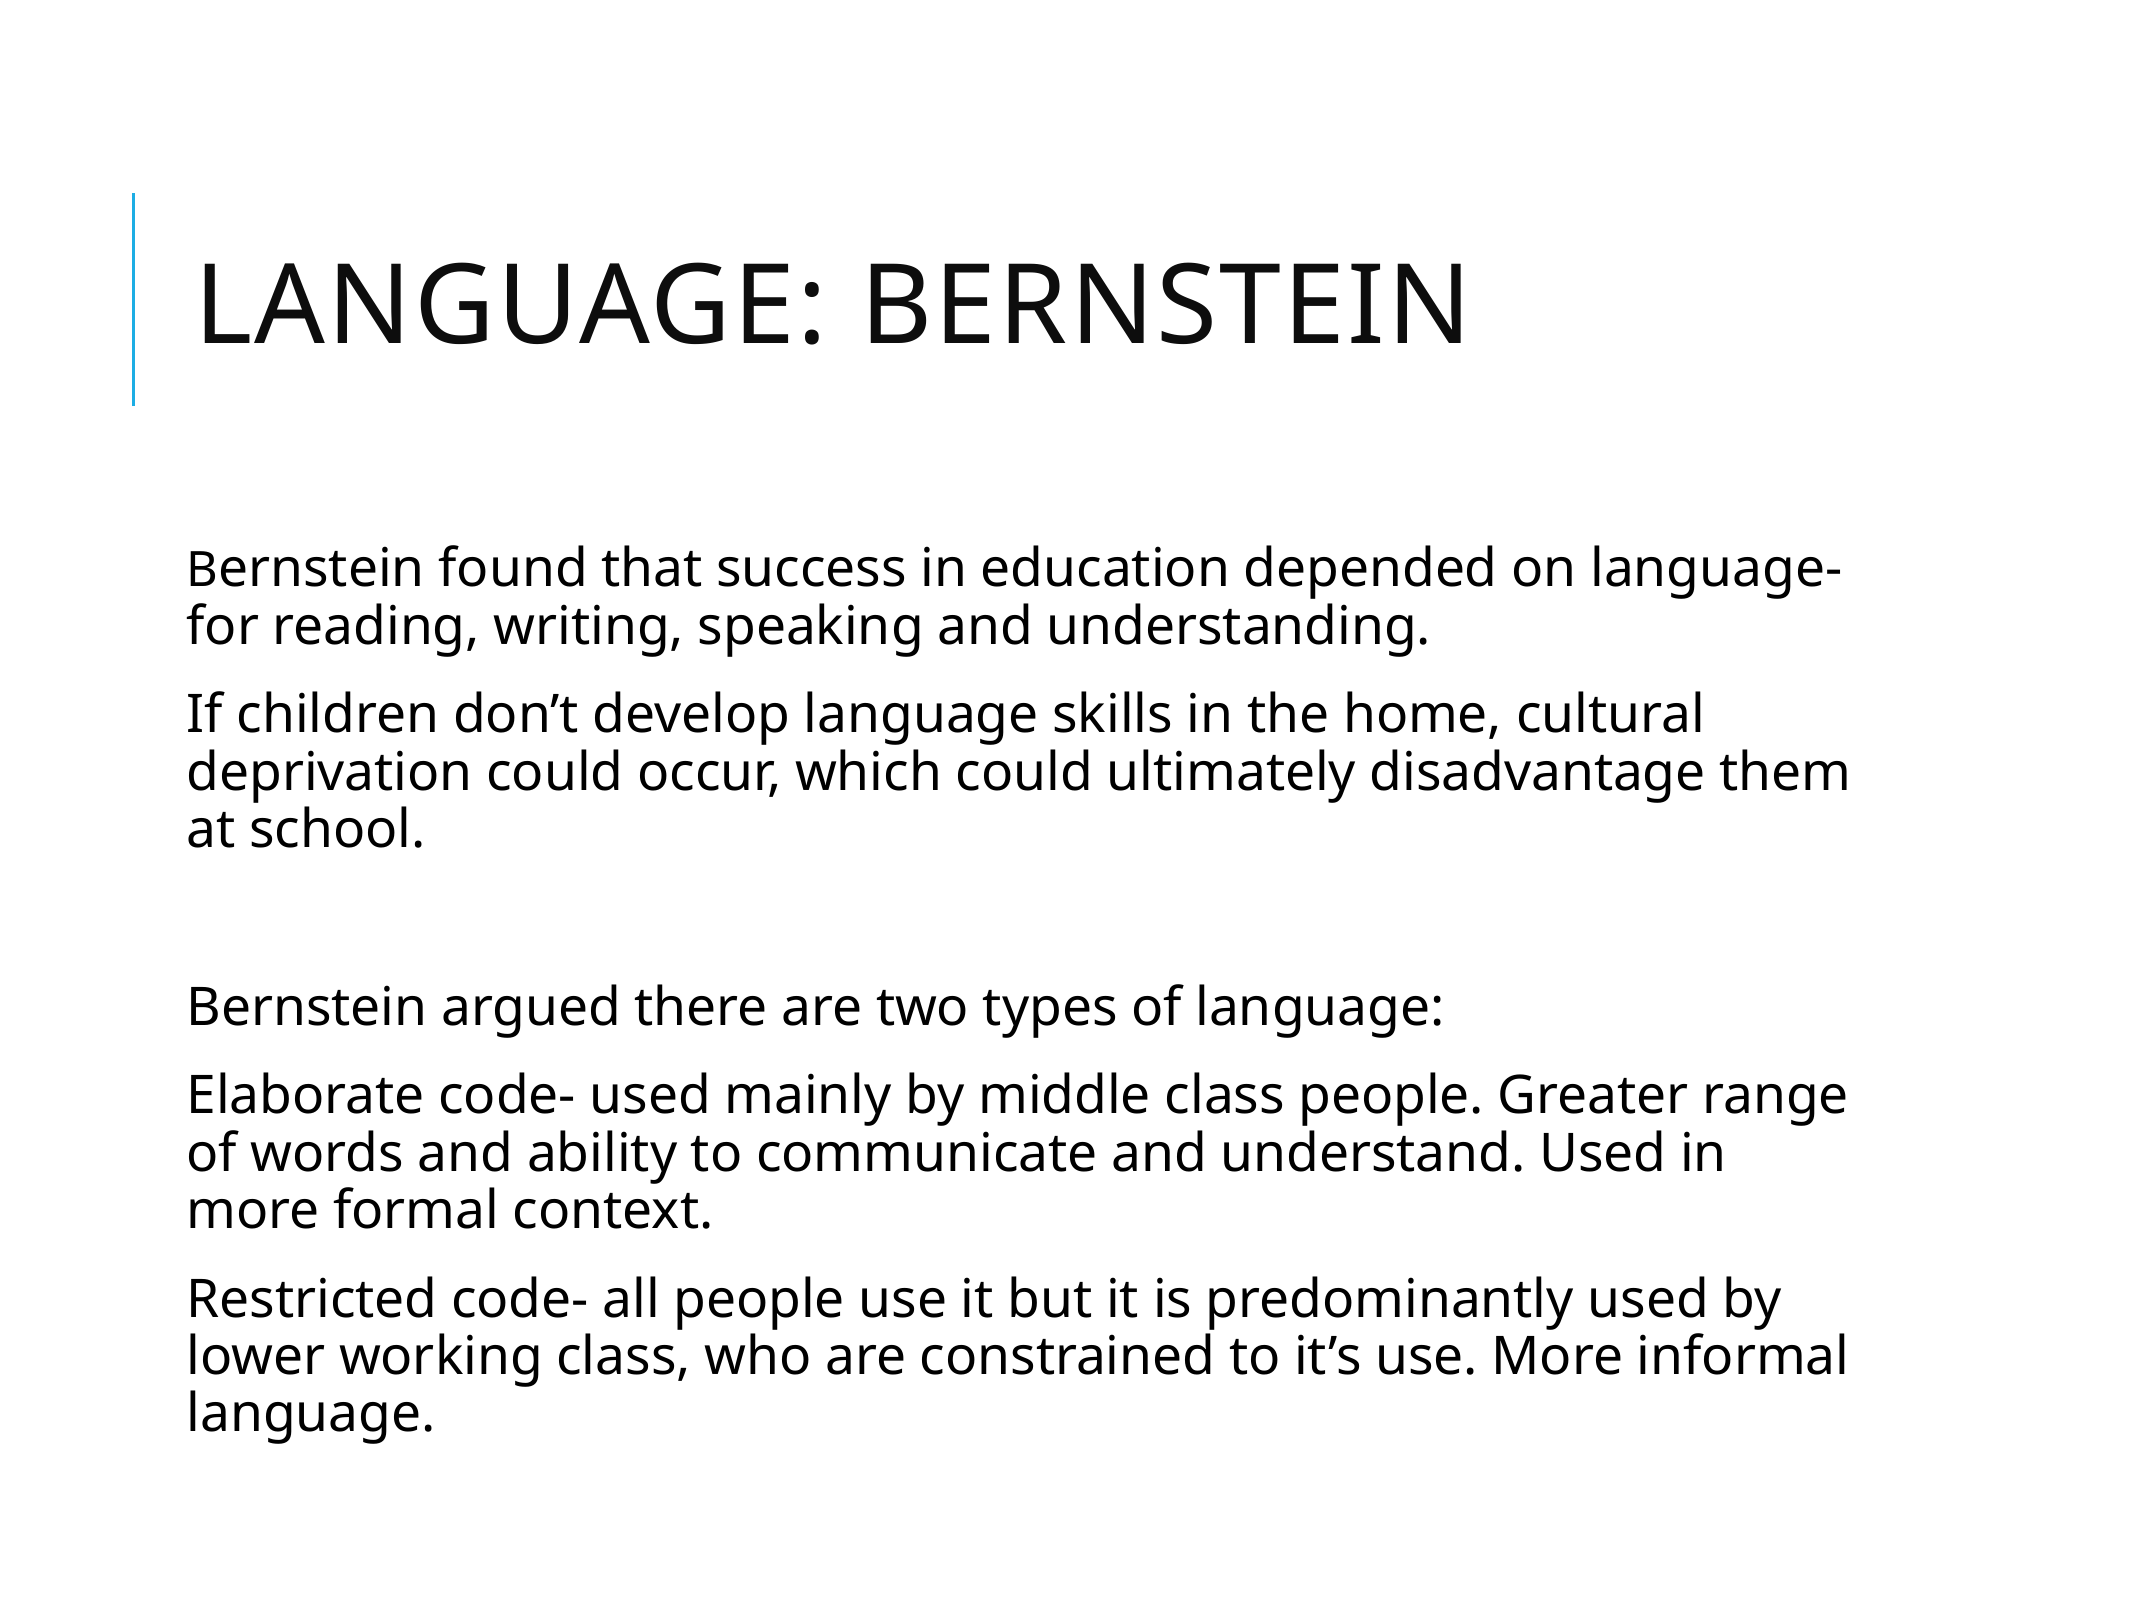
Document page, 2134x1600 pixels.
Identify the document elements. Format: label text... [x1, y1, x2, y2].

list Bernstein found that success in education depended on language- for reading, writing, speaking and understanding. If children don’t develop language skills in the home, cultural deprivation could occur, which could ultimately disadvantage them at school. Bernstein argued there are two types of language: Elaborate code- used mainly by middle class people. Greater range of words and ability to communicate and understand. Used in more formal context. Restricted code- all people use it but it is predominantly used by lower working class, who are constrained to it’s use. More informal language. [179, 533, 1880, 1472]
title Language: Bernstein [179, 136, 1880, 487]
